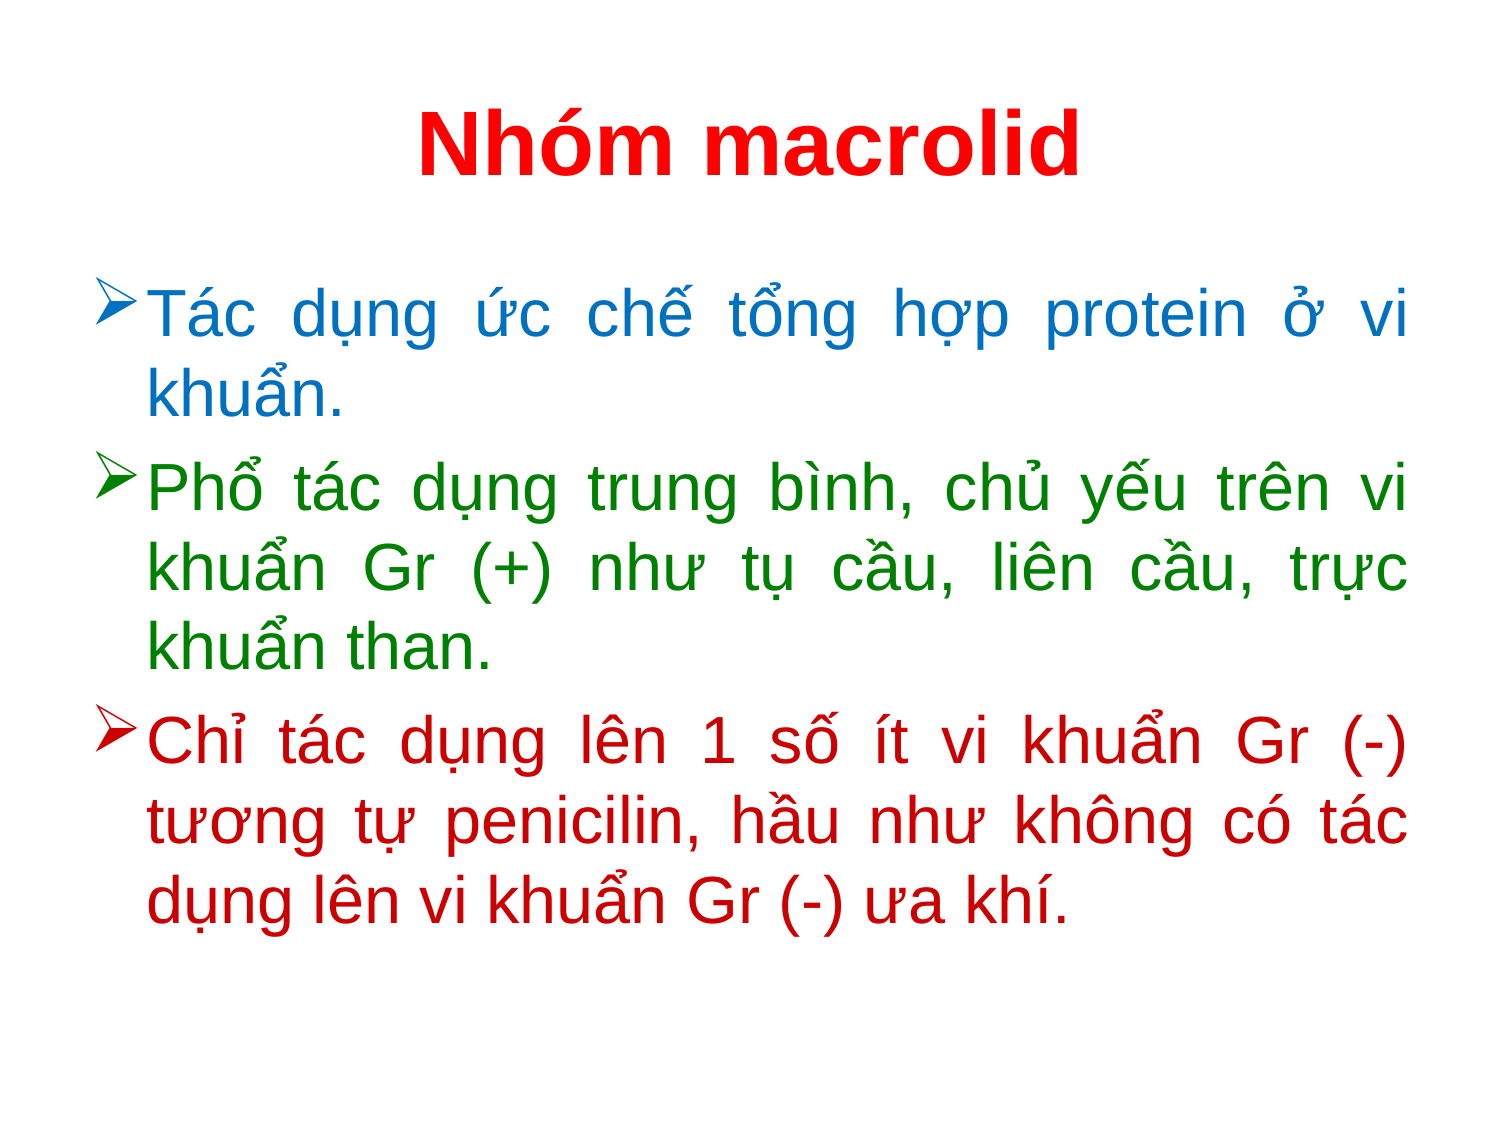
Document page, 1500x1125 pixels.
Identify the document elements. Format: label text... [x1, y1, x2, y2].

title Nhóm macrolid [75, 45, 1425, 233]
list Tác dụng ức chế tổng hợp protein ở vi khuẩn. Phổ tác dụng trung bình, chủ yếu trên vi khuẩn Gr (+) như tụ cầu, liên cầu, trực khuẩn than. Chỉ tác dụng lên 1 số ít vi khuẩn Gr (-) tương tự penicilin, hầu như không có tác dụng lên vi khuẩn Gr (-) ưa khí. [75, 262, 1425, 1005]
